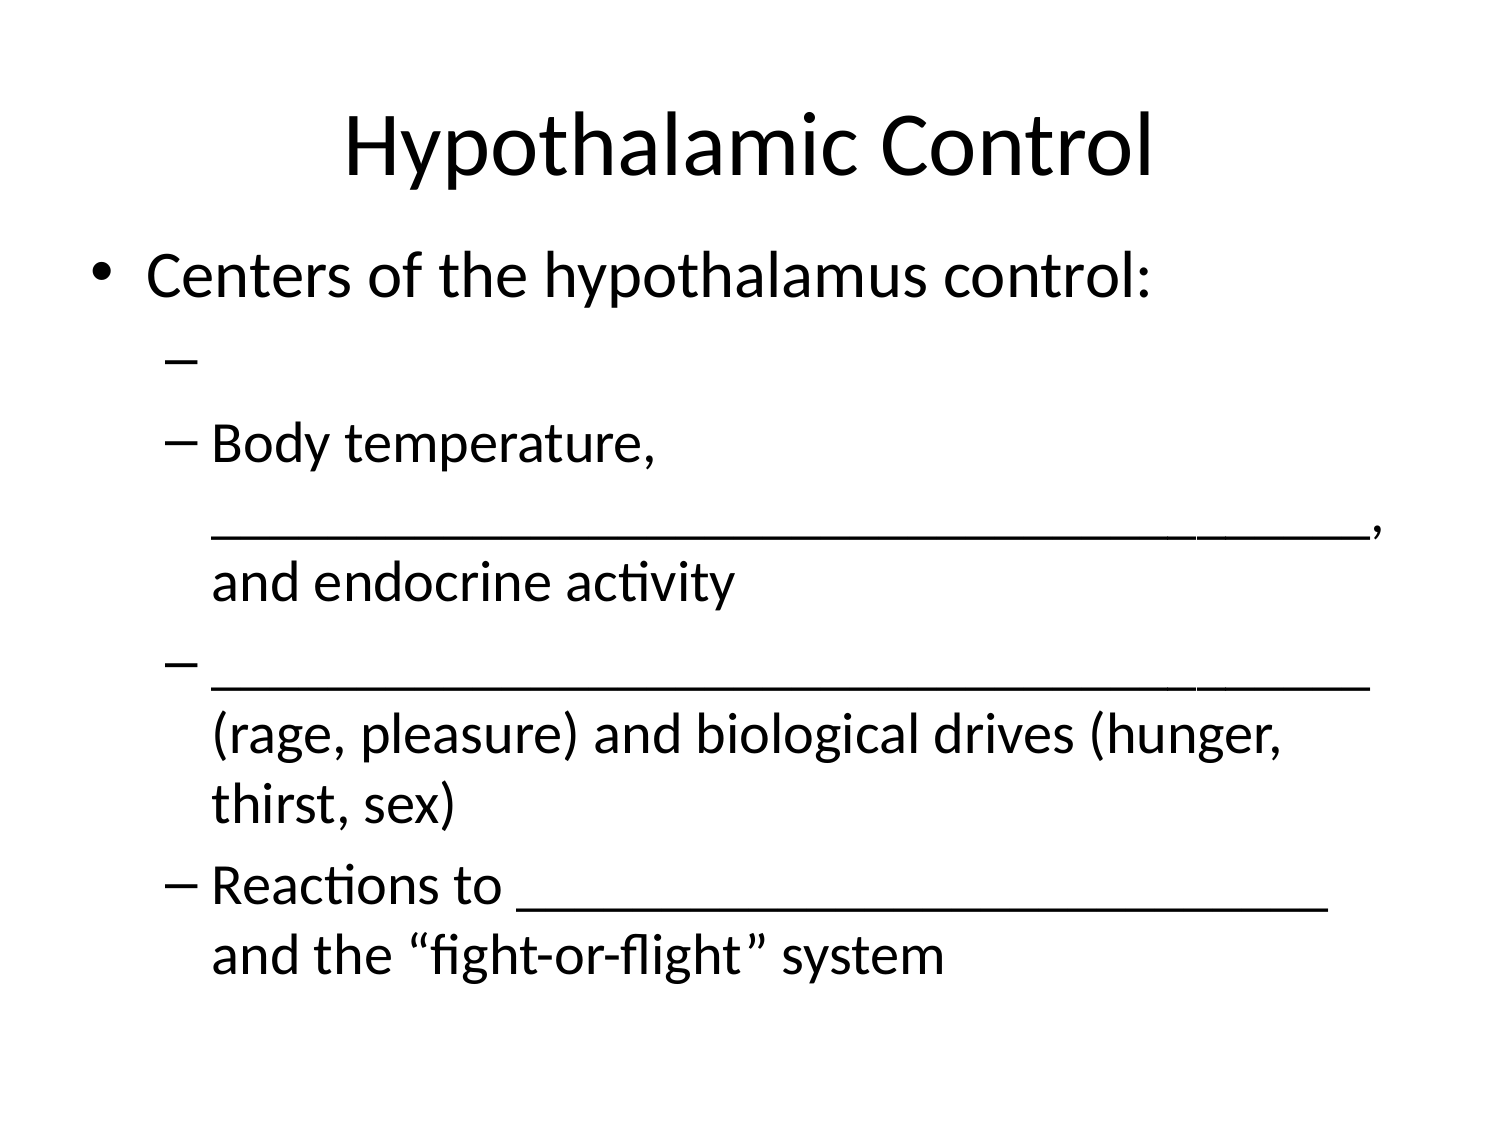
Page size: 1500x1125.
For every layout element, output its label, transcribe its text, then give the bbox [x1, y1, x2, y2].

list Centers of the hypothalamus control: Body temperature, ________________________________________, and endocrine activity ________________________________________ (rage, pleasure) and biological drives (hunger, thirst, sex) Reactions to ____________________________ and the “fight-or-flight” system [75, 223, 1425, 995]
title Hypothalamic Control [75, 45, 1425, 223]
